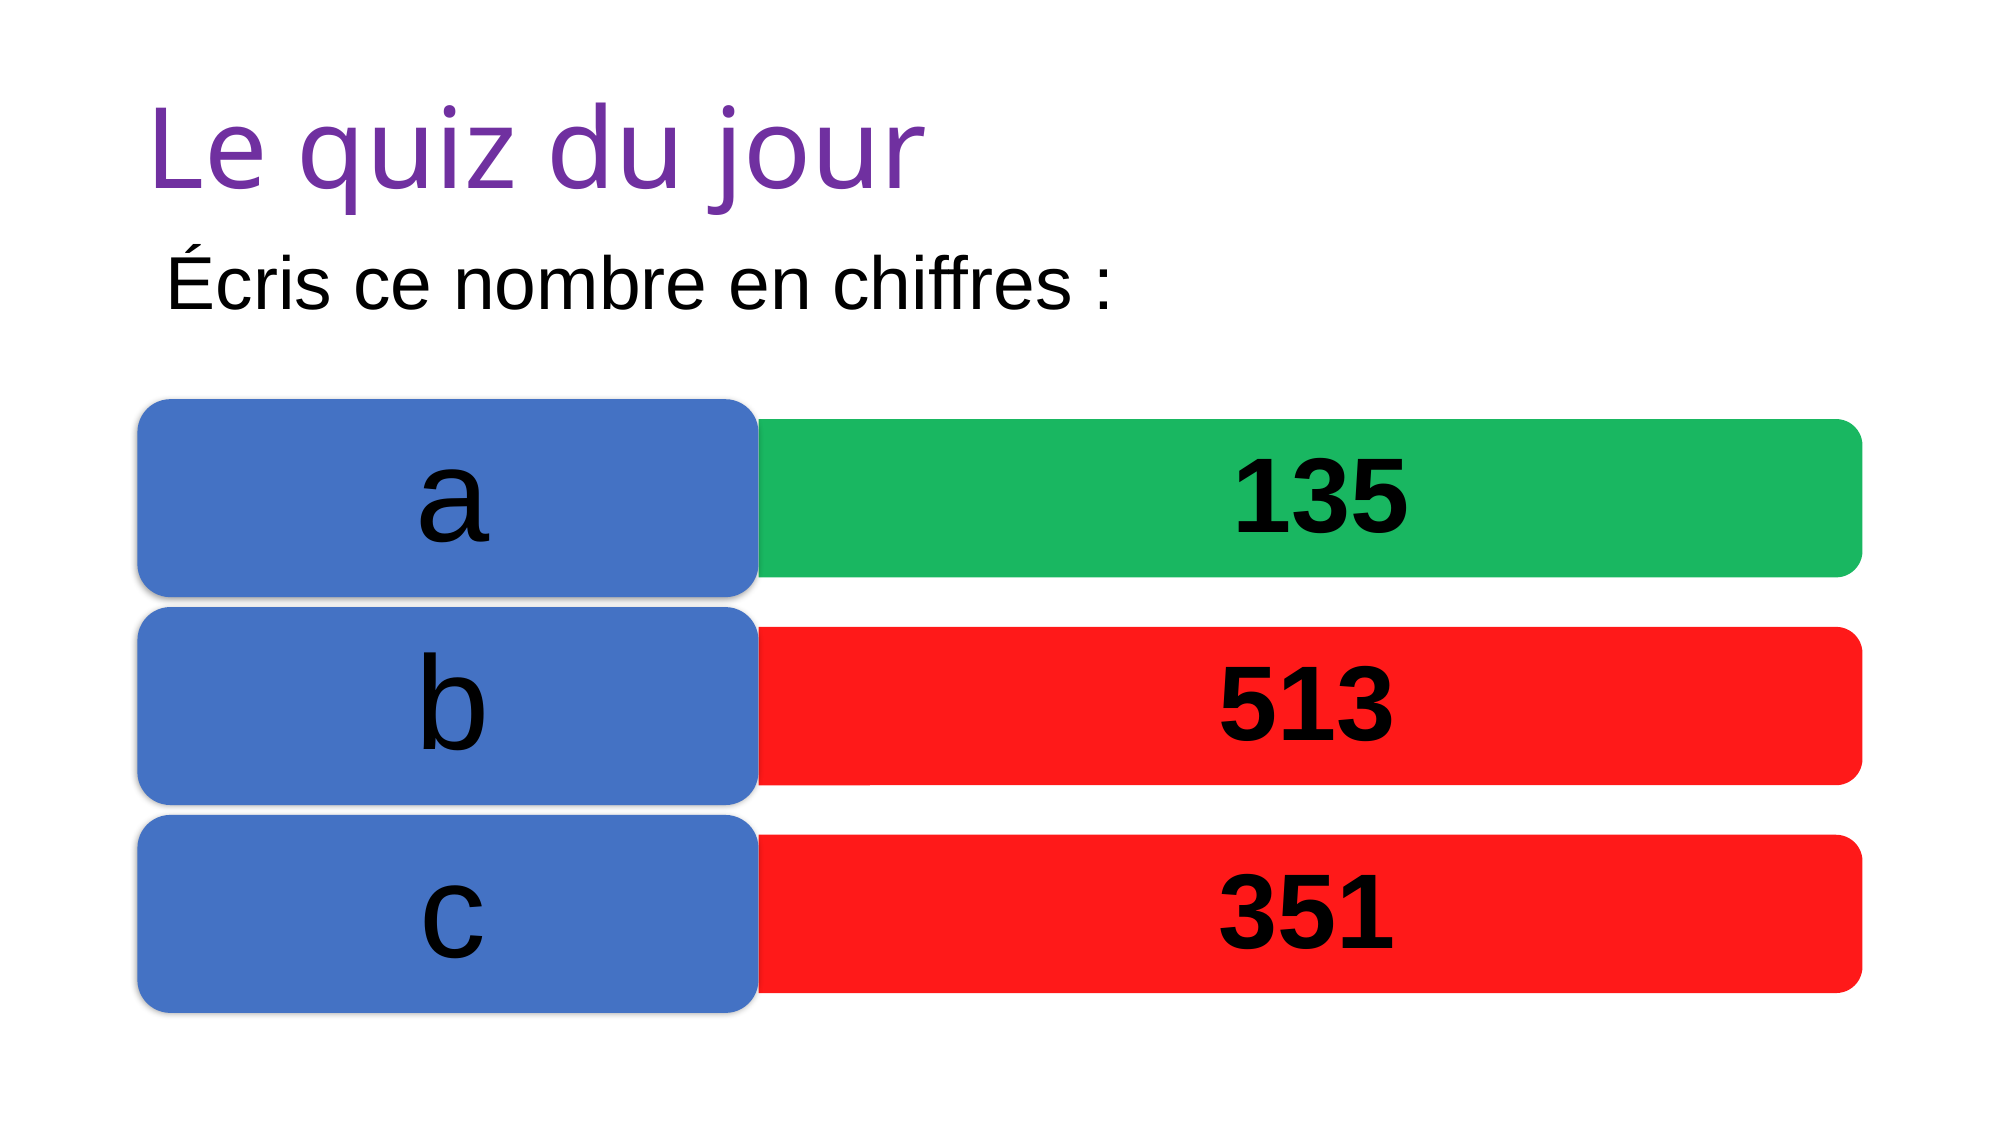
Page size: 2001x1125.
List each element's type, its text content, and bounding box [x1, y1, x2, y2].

title Le quiz du jour [130, 43, 1856, 261]
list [137, 398, 1863, 1014]
text_box Écris ce nombre en chiffres : [151, 227, 1130, 333]
